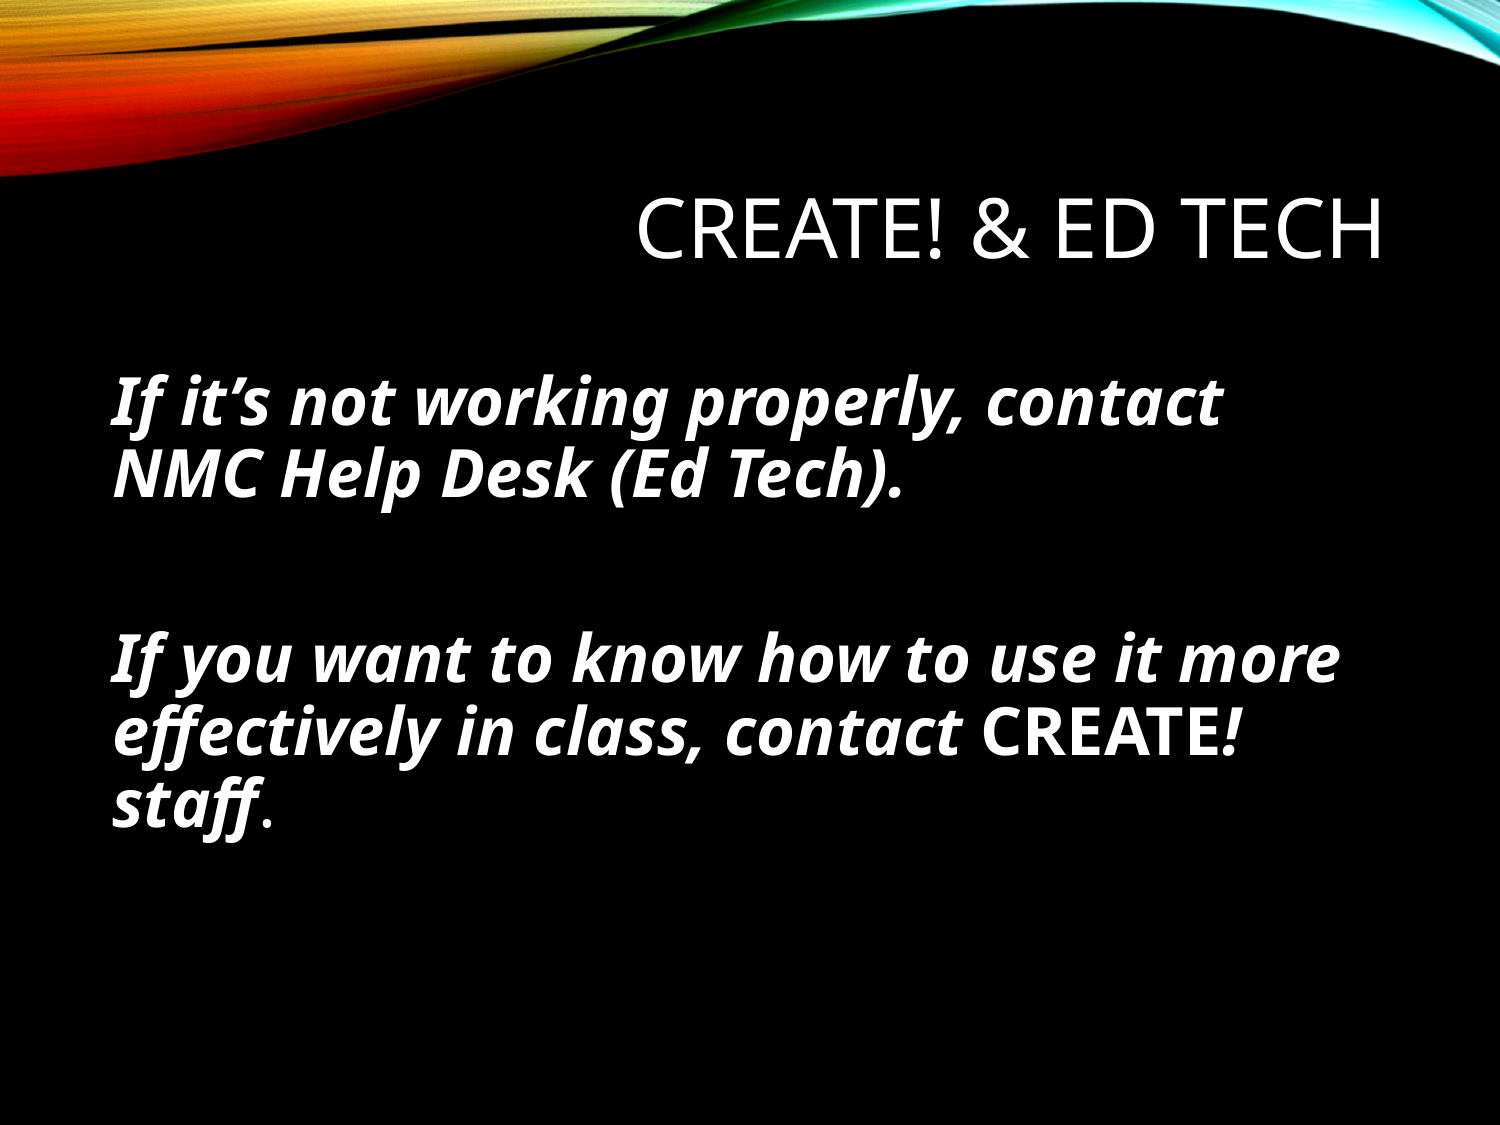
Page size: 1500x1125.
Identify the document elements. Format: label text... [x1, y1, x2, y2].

title CREATE! & Ed Tech [356, 125, 1403, 338]
list If it’s not working properly, contact NMC Help Desk (Ed Tech). If you want to know how to use it more effectively in class, contact CREATE! staff. [97, 360, 1403, 1028]
picture [0, 0, 1500, 178]
